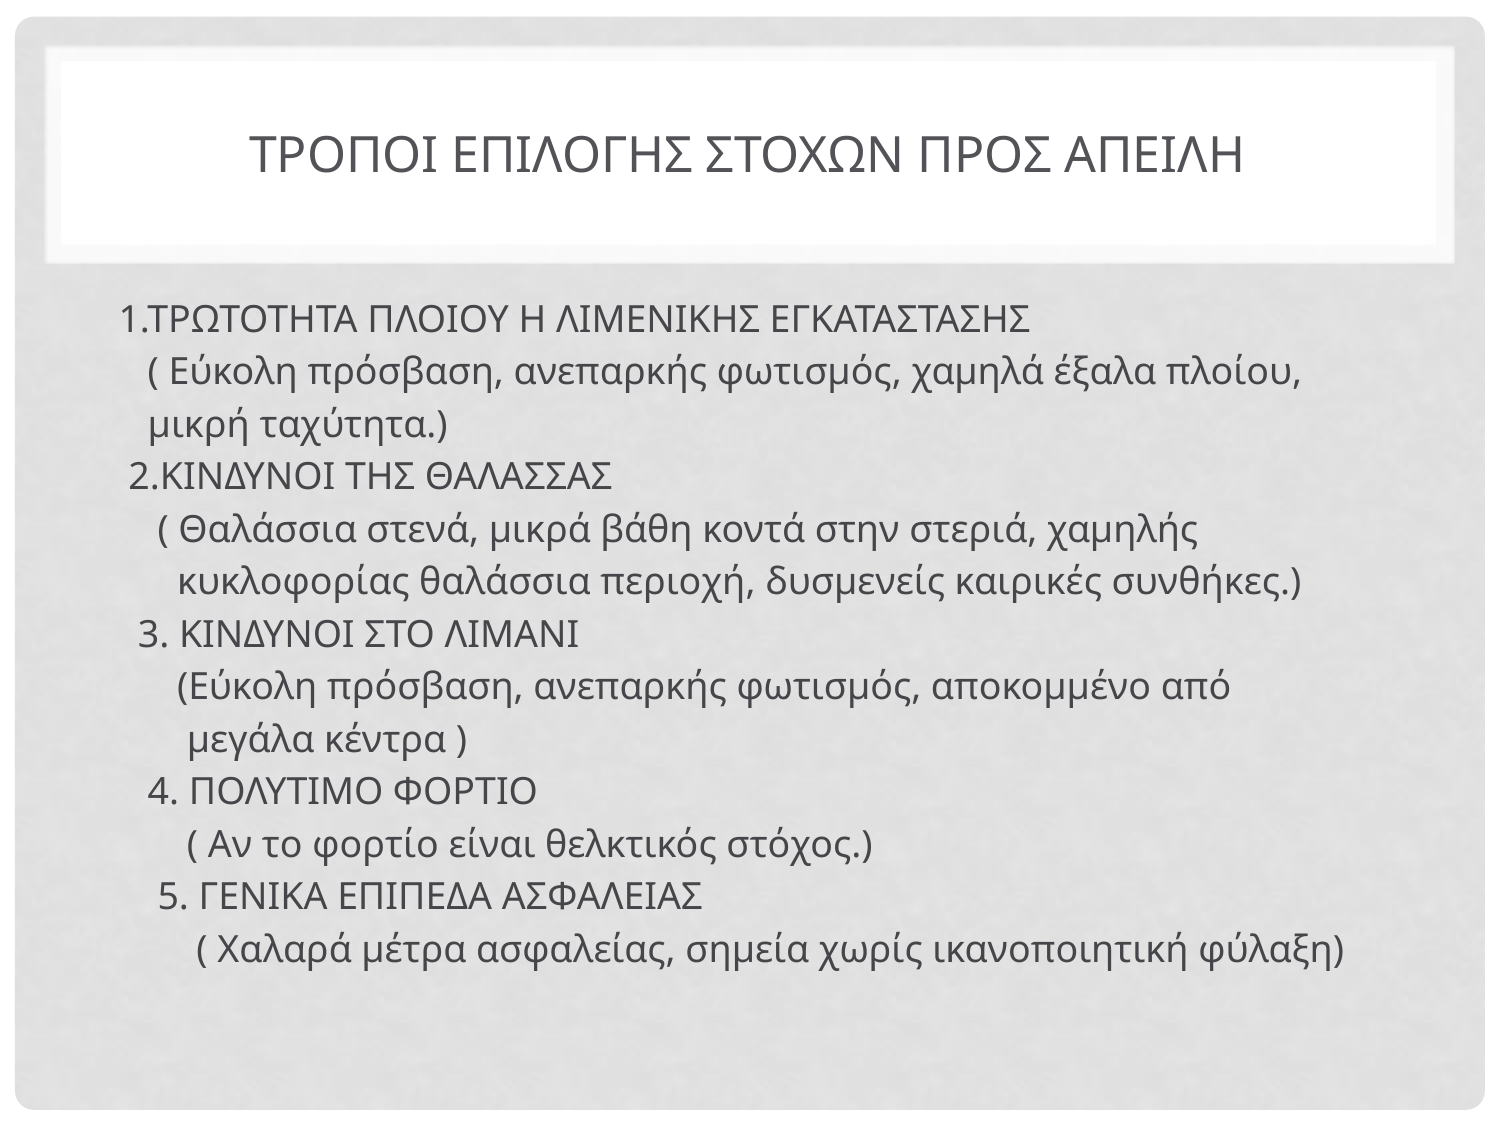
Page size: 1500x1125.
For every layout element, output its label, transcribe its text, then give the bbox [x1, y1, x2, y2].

list 1.ΤΡΩΤΟΤΗΤΑ ΠΛΟΙΟΥ Η ΛΙΜΕΝΙΚΗΣ ΕΓΚΑΤΑΣΤΑΣΗΣ ( Εύκολη πρόσβαση, ανεπαρκής φωτισμός, χαμηλά έξαλα πλοίου, μικρή ταχύτητα.) 2.ΚΙΝΔΥΝΟΙ ΤΗΣ ΘΑΛΑΣΣΑΣ ( Θαλάσσια στενά, μικρά βάθη κοντά στην στεριά, χαμηλής κυκλοφορίας θαλάσσια περιοχή, δυσμενείς καιρικές συνθήκες.) 3. ΚΙΝΔΥΝΟΙ ΣΤΟ ΛΙΜΑΝΙ (Εύκολη πρόσβαση, ανεπαρκής φωτισμός, αποκομμένο από μεγάλα κέντρα ) 4. ΠΟΛΥΤΙΜΟ ΦΟΡΤΙΟ ( Αν το φορτίο είναι θελκτικός στόχος.) 5. ΓΕΝΙΚΑ ΕΠΙΠΕΔΑ ΑΣΦΑΛΕΙΑΣ ( Χαλαρά μέτρα ασφαλείας, σημεία χωρίς ικανοποιητική φύλαξη) [75, 287, 1425, 1005]
title ΤΡΟΠΟΙ ΕΠΙΛΟΓΗΣ ΣΤΟΧΩΝ ΠΡΟΣ ΑΠΕΙΛΗ [69, 66, 1425, 238]
